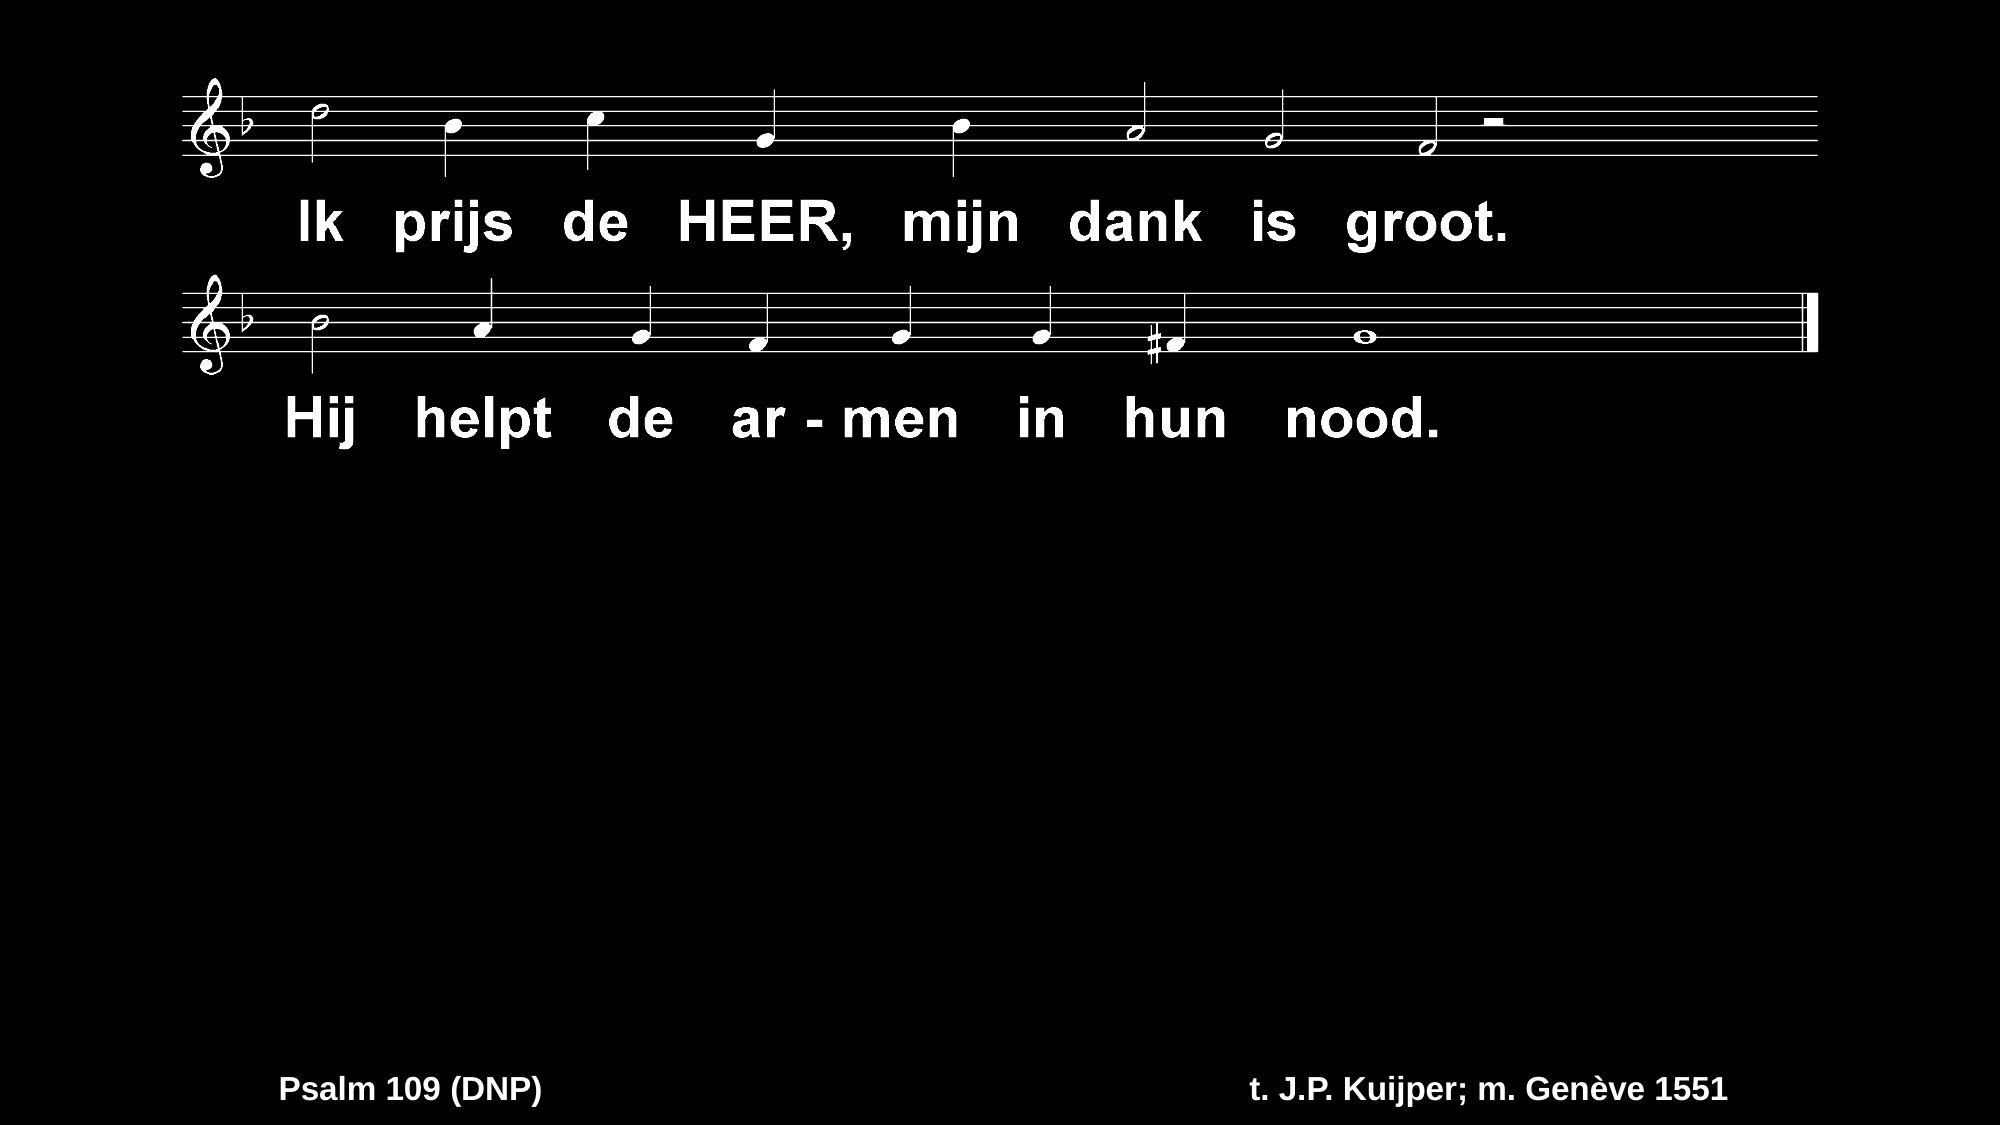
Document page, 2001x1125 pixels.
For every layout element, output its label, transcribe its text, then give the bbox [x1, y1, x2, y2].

text_box Psalm 109 (DNP) t. J.P. Kuijper; m. Genève 1551 [263, 1059, 1745, 1115]
picture [166, 62, 1834, 466]
